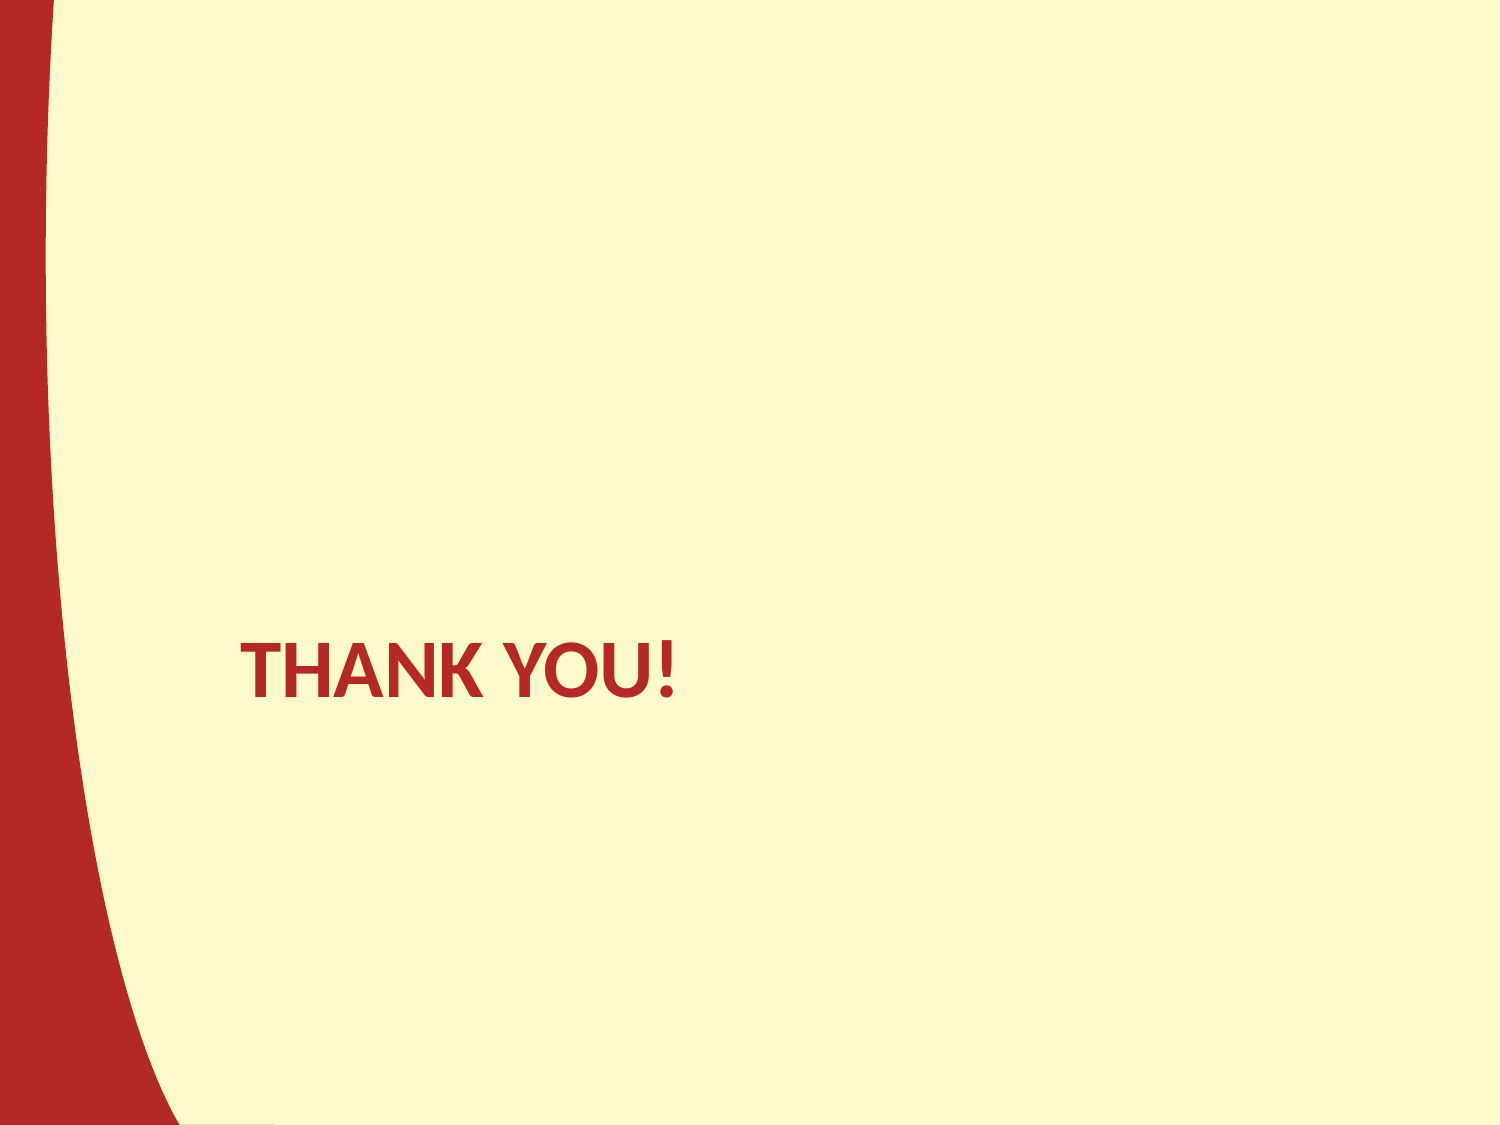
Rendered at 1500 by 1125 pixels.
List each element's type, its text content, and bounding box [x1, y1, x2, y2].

title Thank You! [225, 606, 1500, 831]
